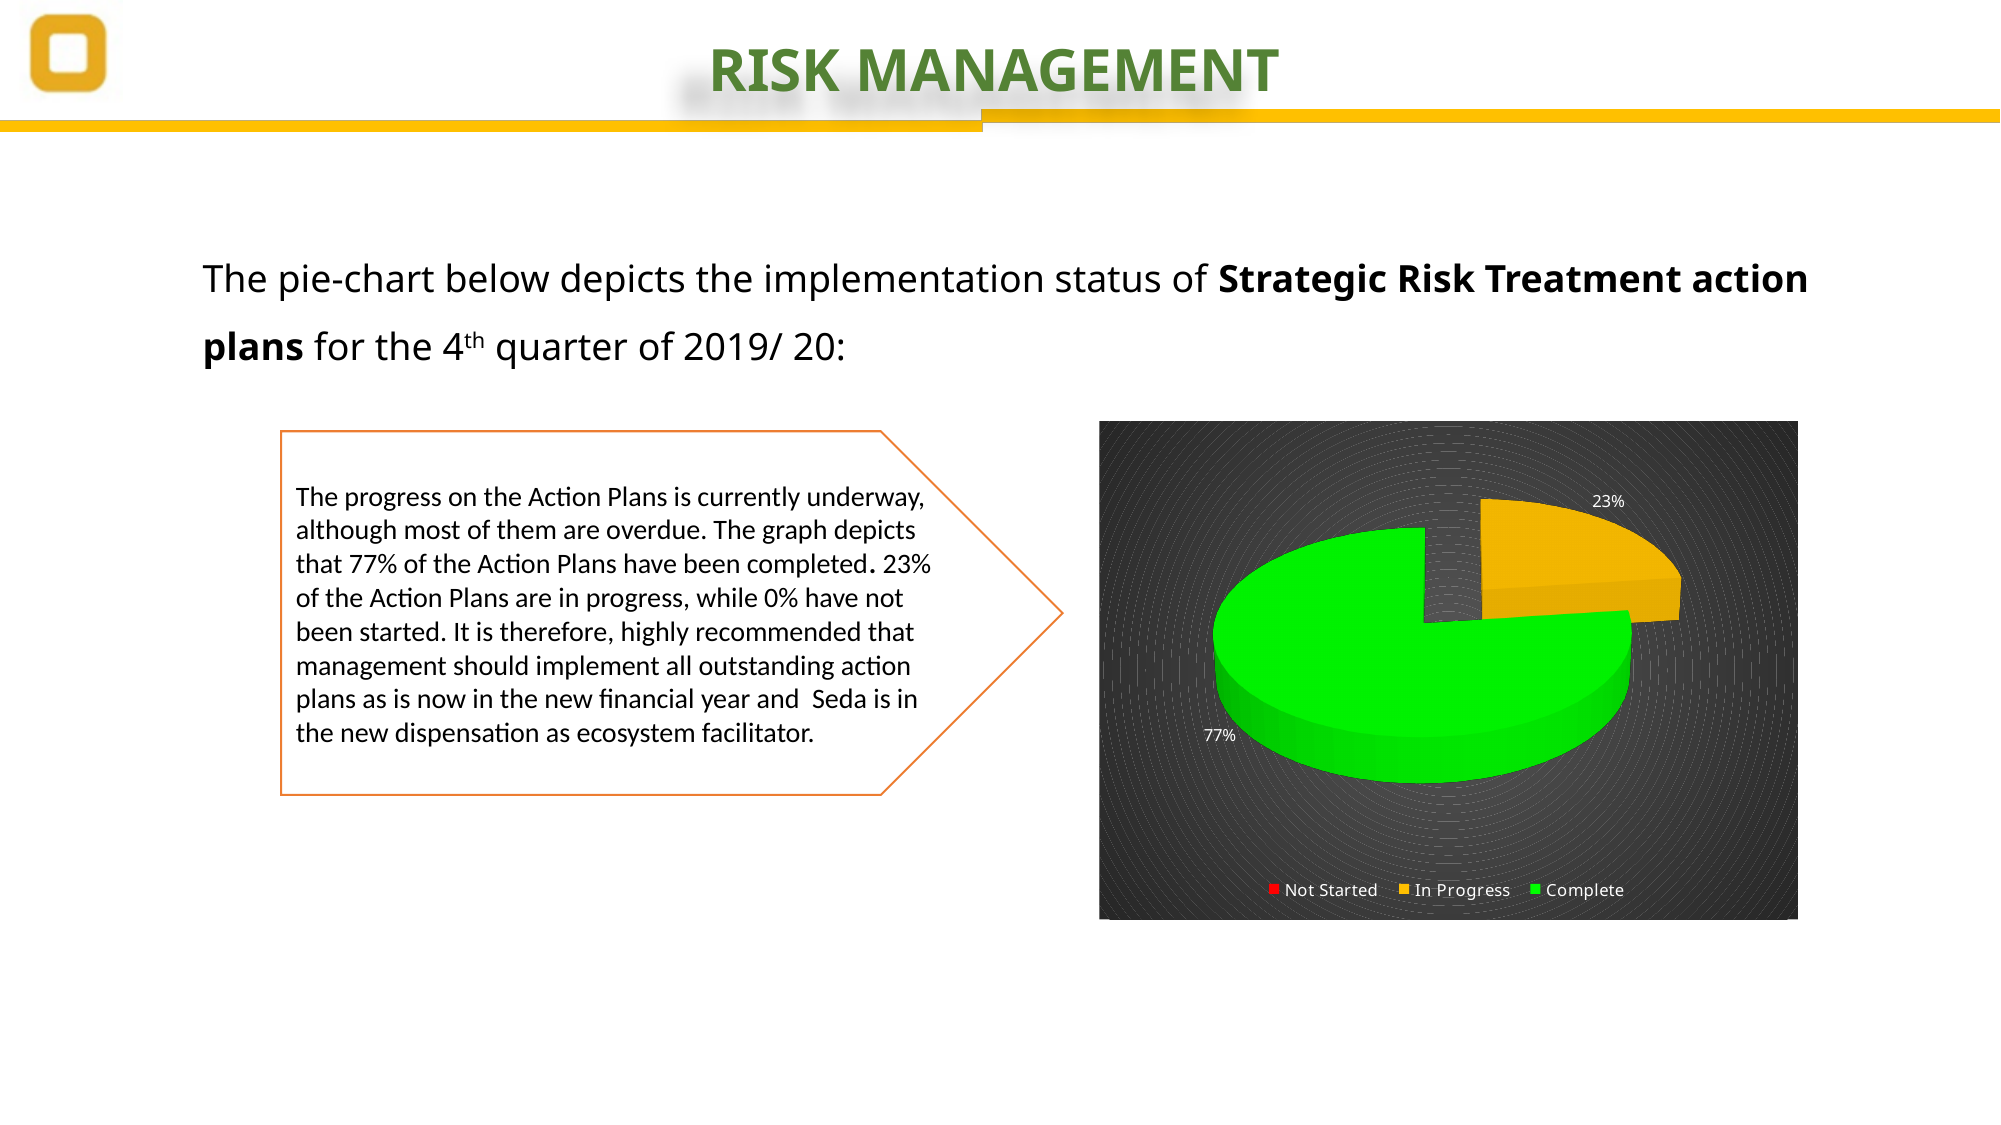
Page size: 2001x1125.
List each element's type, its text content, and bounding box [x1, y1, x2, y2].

text_box The pie-chart below depicts the implementation status of Strategic Risk Treatment action plans for the 4th quarter of 2019/ 20: [191, 182, 1889, 375]
chart [1099, 421, 1798, 920]
text_box The progress on the Action Plans is currently underway, although most of them are overdue. The graph depicts that 77% of the Action Plans have been completed. 23% of the Action Plans are in progress, while 0% have not been started. It is therefore, highly recommended that management should implement all outstanding action plans as is now in the new financial year and Seda is in the new dispensation as ecosystem facilitator. [280, 430, 1065, 796]
text_box RISK MANAGEMENT [191, 133, 1798, 137]
text_box [701, 426, 1099, 676]
text_box RISK MANAGEMENT [191, 0, 1798, 109]
picture [0, 0, 2000, 133]
